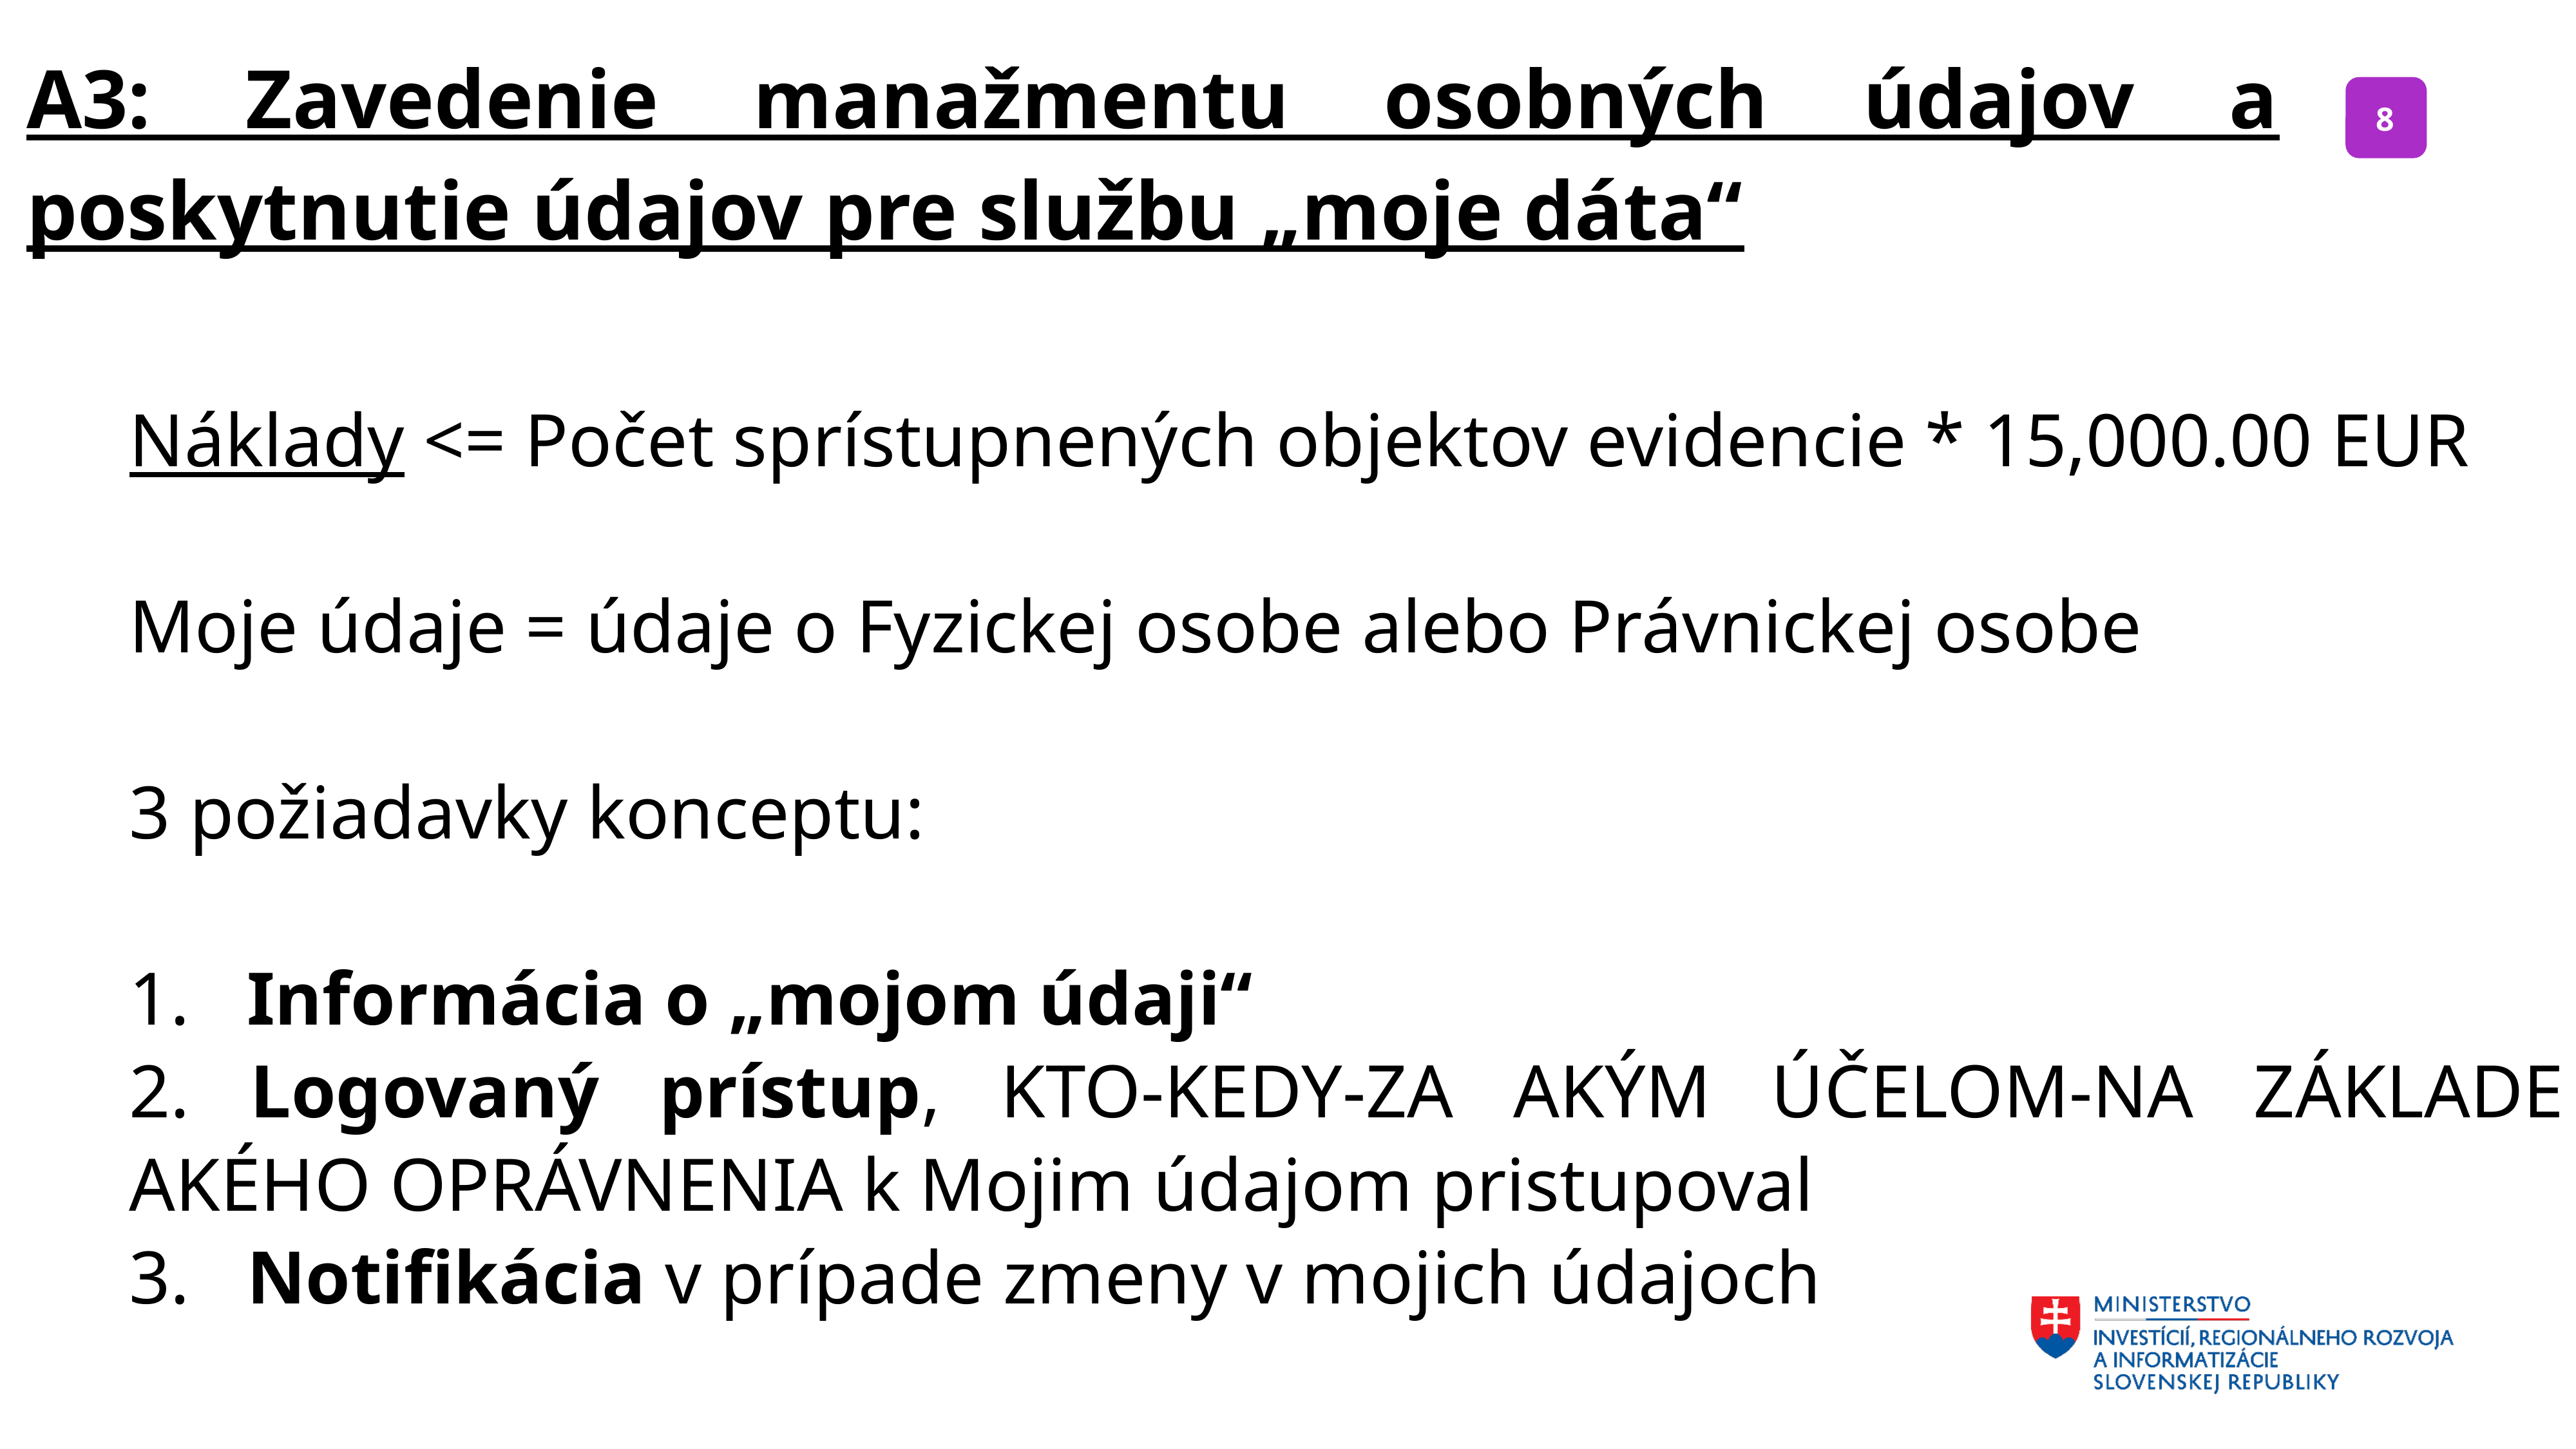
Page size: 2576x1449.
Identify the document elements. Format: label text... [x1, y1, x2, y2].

text_box Náklady <= Počet sprístupnených objektov evidencie * 15,000.00 EUR Moje údaje = údaje o Fyzickej osobe alebo Právnickej osobe 3 požiadavky konceptu: 1. Informácia o „mojom údaji“ 2. Logovaný prístup, KTO-KEDY-ZA AKÝM ÚČELOM-NA ZÁKLADE AKÉHO OPRÁVNENIA k Mojim údajom pristupoval 3. Notifikácia v prípade zmeny v mojich údajoch [120, 296, 2576, 1323]
text_box A3: Zavedenie manažmentu osobných údajov a poskytnutie údajov pre službu „moje dáta“ [16, 28, 2289, 261]
picture [2031, 1323, 2454, 1394]
